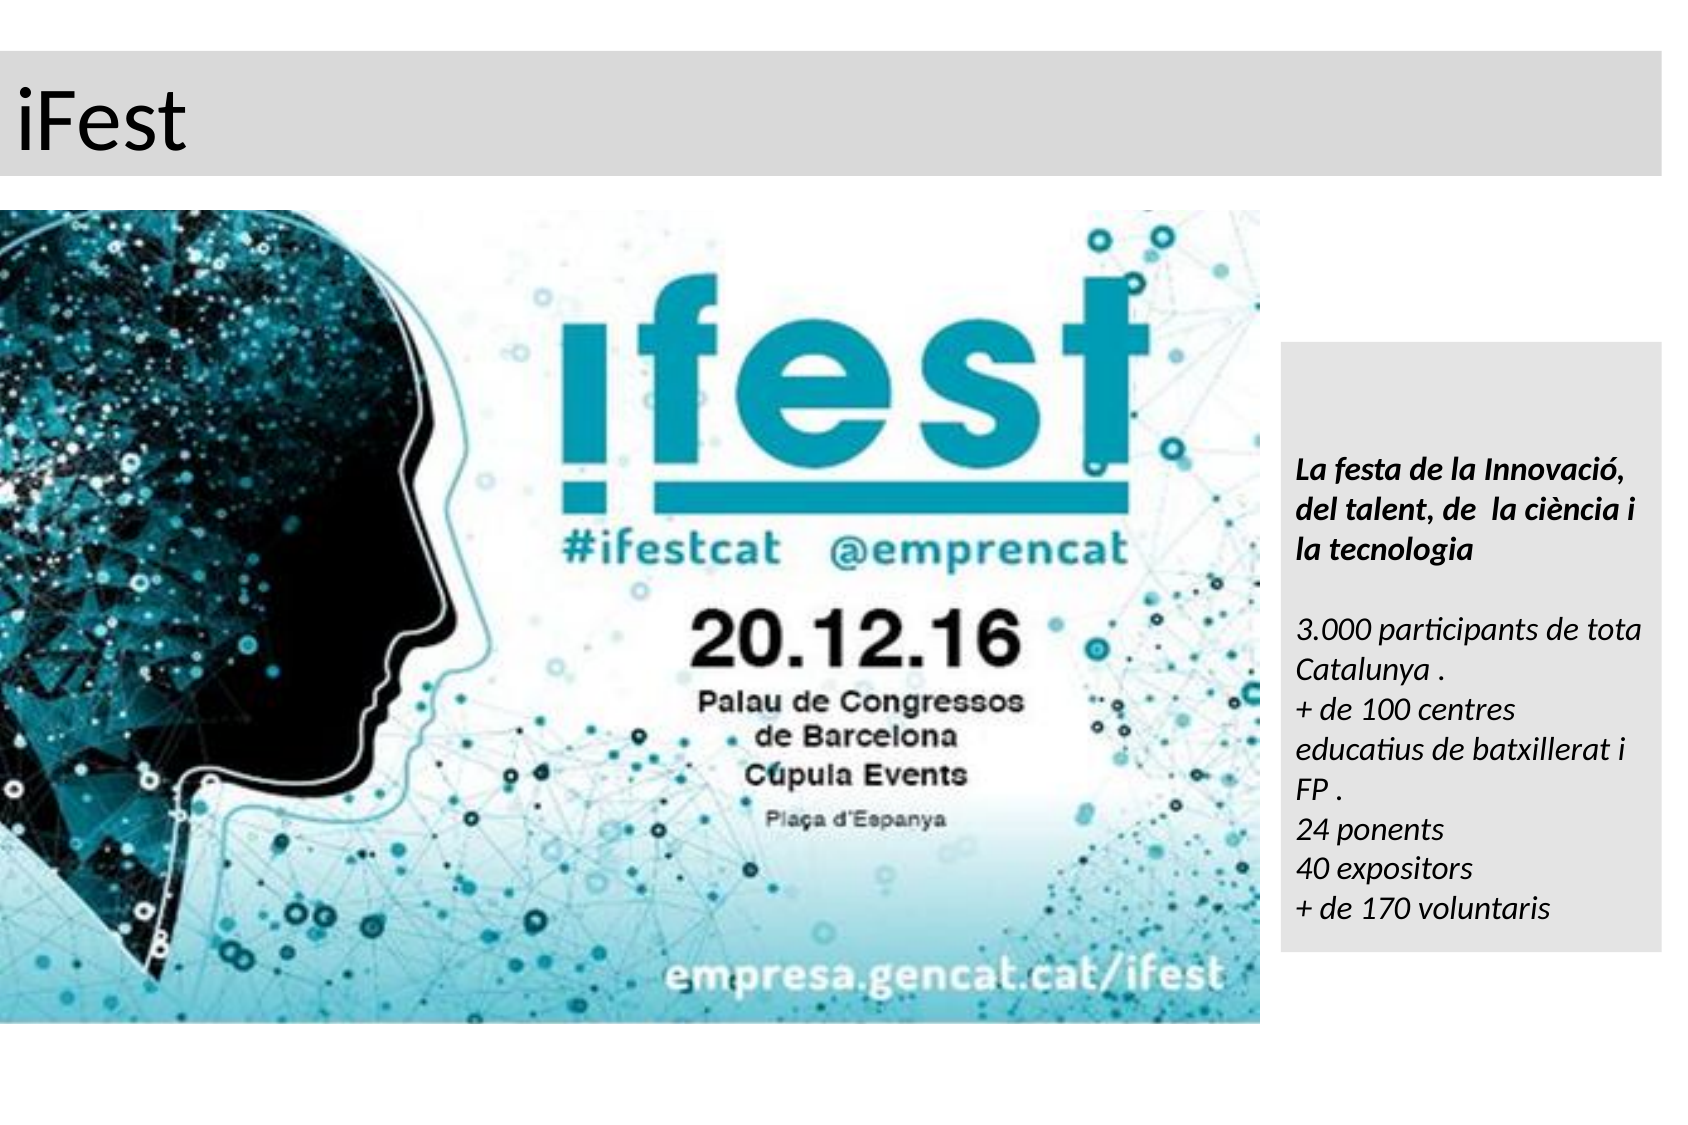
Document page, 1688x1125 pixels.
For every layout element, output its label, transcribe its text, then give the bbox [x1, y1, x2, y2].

picture [0, 209, 1261, 1024]
text_box iFest [0, 50, 1662, 176]
text_box La festa de la Innovació, del talent, de la ciència i la tecnologia 3.000 participants de tota Catalunya . + de 100 centres educatius de batxillerat i FP . 24 ponents 40 expositors + de 170 voluntaris [1279, 340, 1664, 954]
